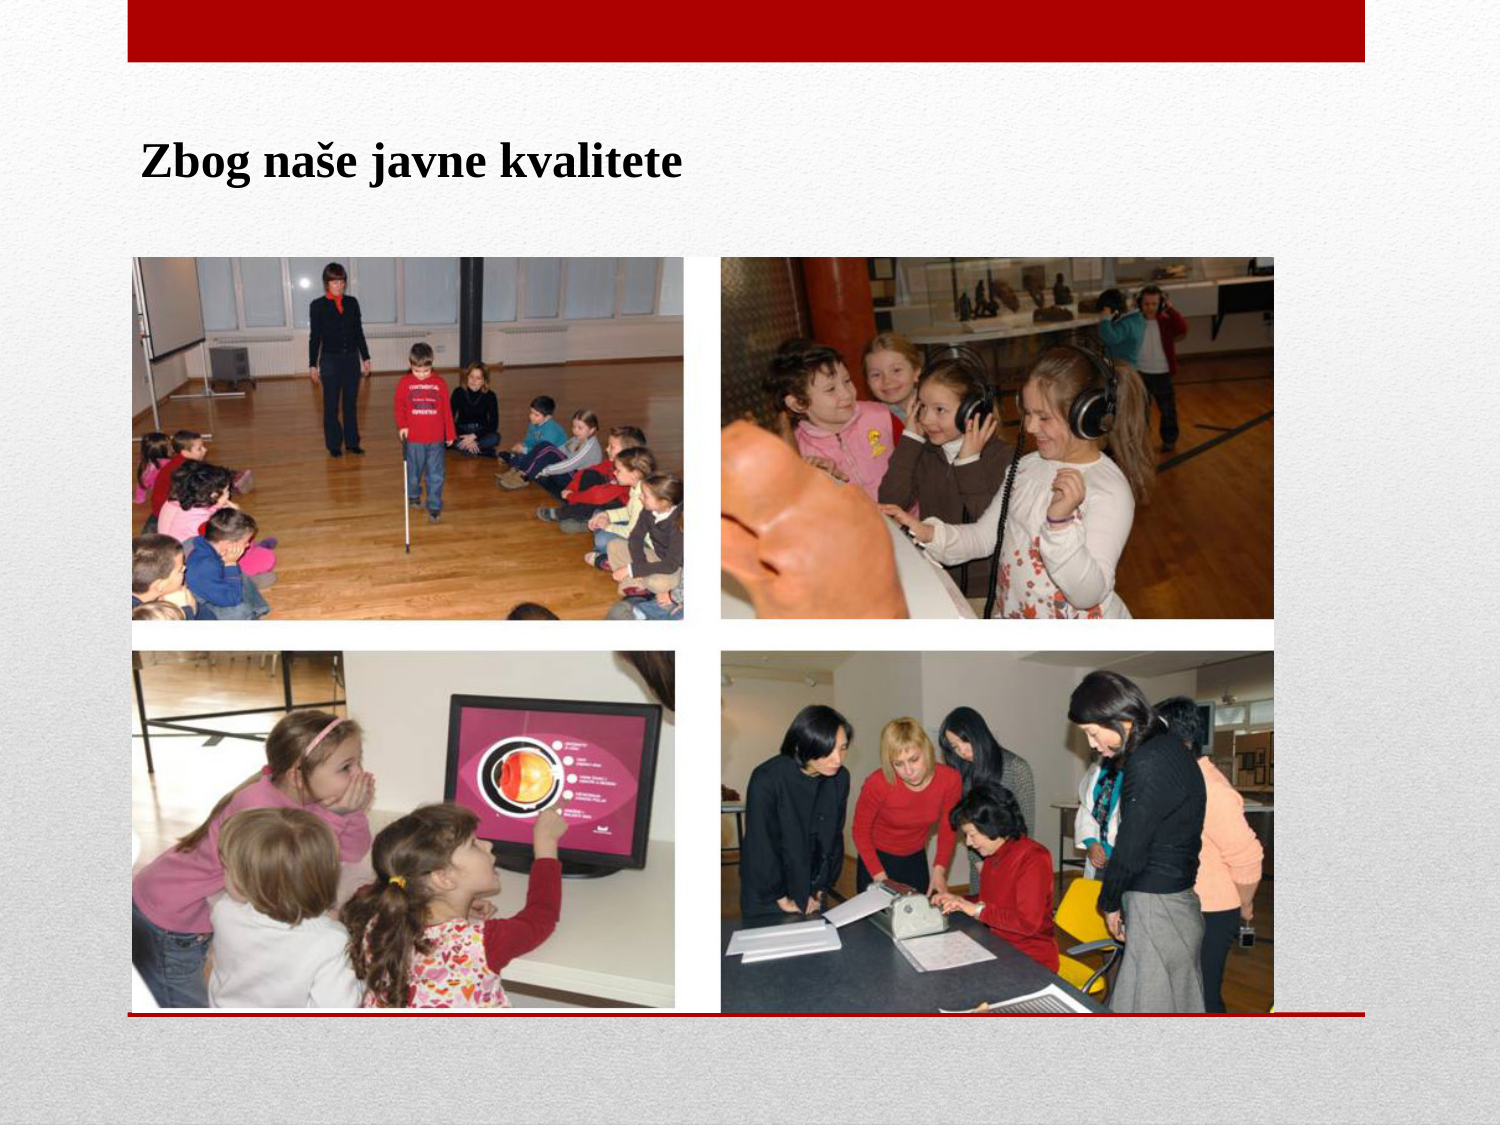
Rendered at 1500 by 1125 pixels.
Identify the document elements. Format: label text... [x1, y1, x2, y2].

text_box Zbog naše javne kvalitete [125, 119, 1363, 315]
picture [132, 257, 1274, 1014]
